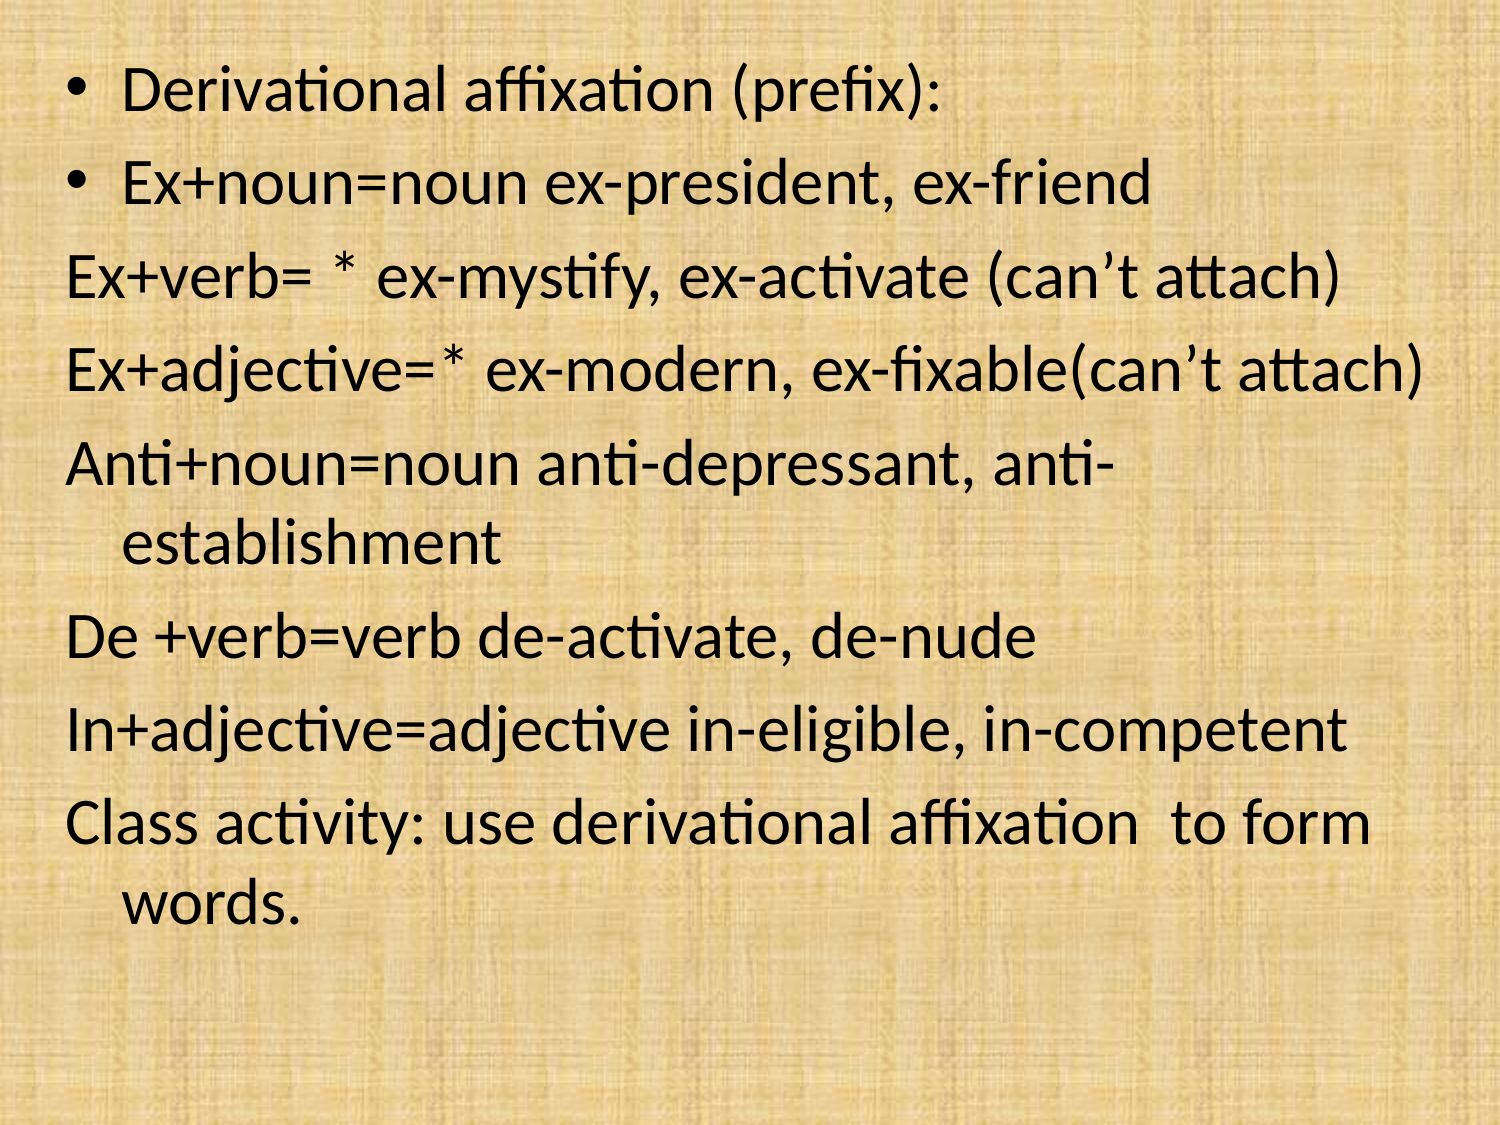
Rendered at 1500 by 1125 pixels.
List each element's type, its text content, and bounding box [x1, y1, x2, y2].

picture [0, 0, 1500, 1125]
list Derivational affixation (prefix): Ex+noun=noun ex-president, ex-friend Ex+verb= * ex-mystify, ex-activate (can’t attach) Ex+adjective=* ex-modern, ex-fixable(can’t attach) Anti+noun=noun anti-depressant, anti-establishment De +verb=verb de-activate, de-nude In+adjective=adjective in-eligible, in-competent Class activity: use derivational affixation to form words. [50, 37, 1475, 1088]
